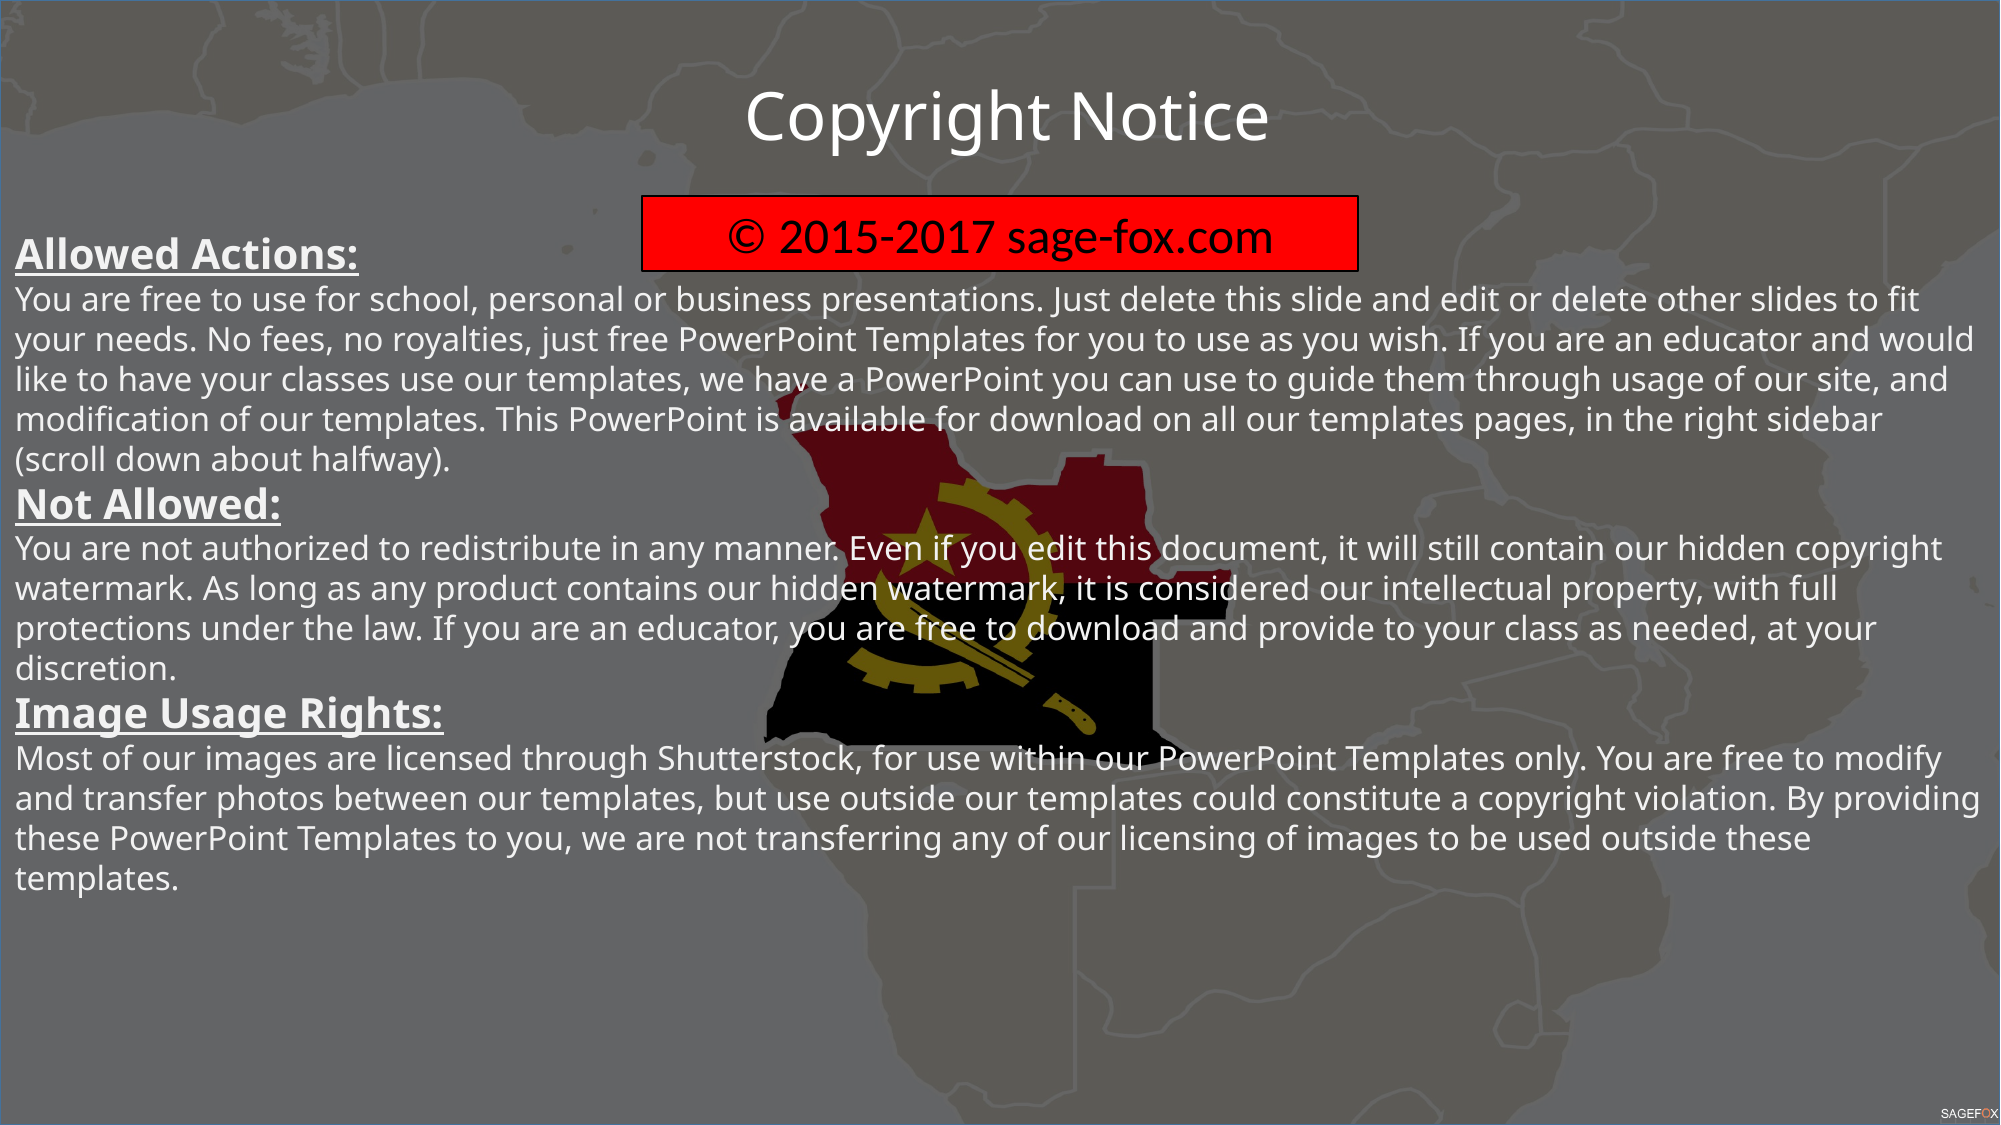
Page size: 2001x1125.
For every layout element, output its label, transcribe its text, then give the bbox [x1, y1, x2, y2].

text_box © 2015-2017 sage-fox.com [641, 196, 1358, 272]
text_box Allowed Actions: You are free to use for school, personal or business presentations. Just delete this slide and edit or delete other slides to fit your needs. No fees, no royalties, just free PowerPoint Templates for you to use as you wish. If you are an educator and would like to have your classes use our templates, we have a PowerPoint you can use to guide them through usage of our site, and modification of our templates. This PowerPoint is available for download on all our templates pages, in the right sidebar (scroll down about halfway). Not Allowed: You are not authorized to redistribute in any manner. Even if you edit this document, it will still contain our hidden copyright watermark. As long as any product contains our hidden watermark, it is considered our intellectual property, with full protections under the law. If you are an educator, you are free to download and provide to your class as needed, at your discretion. Image Usage Rights: Most of our images are licensed through Shutterstock, for use within our PowerPoint Templates only. You are free to modify and transfer photos between our templates, but use outside our templates could constitute a copyright violation. By providing these PowerPoint Templates to you, we are not transferring any of our licensing of images to be used outside these templates. [0, 0, 2000, 1125]
title Copyright Notice [493, 60, 1524, 178]
